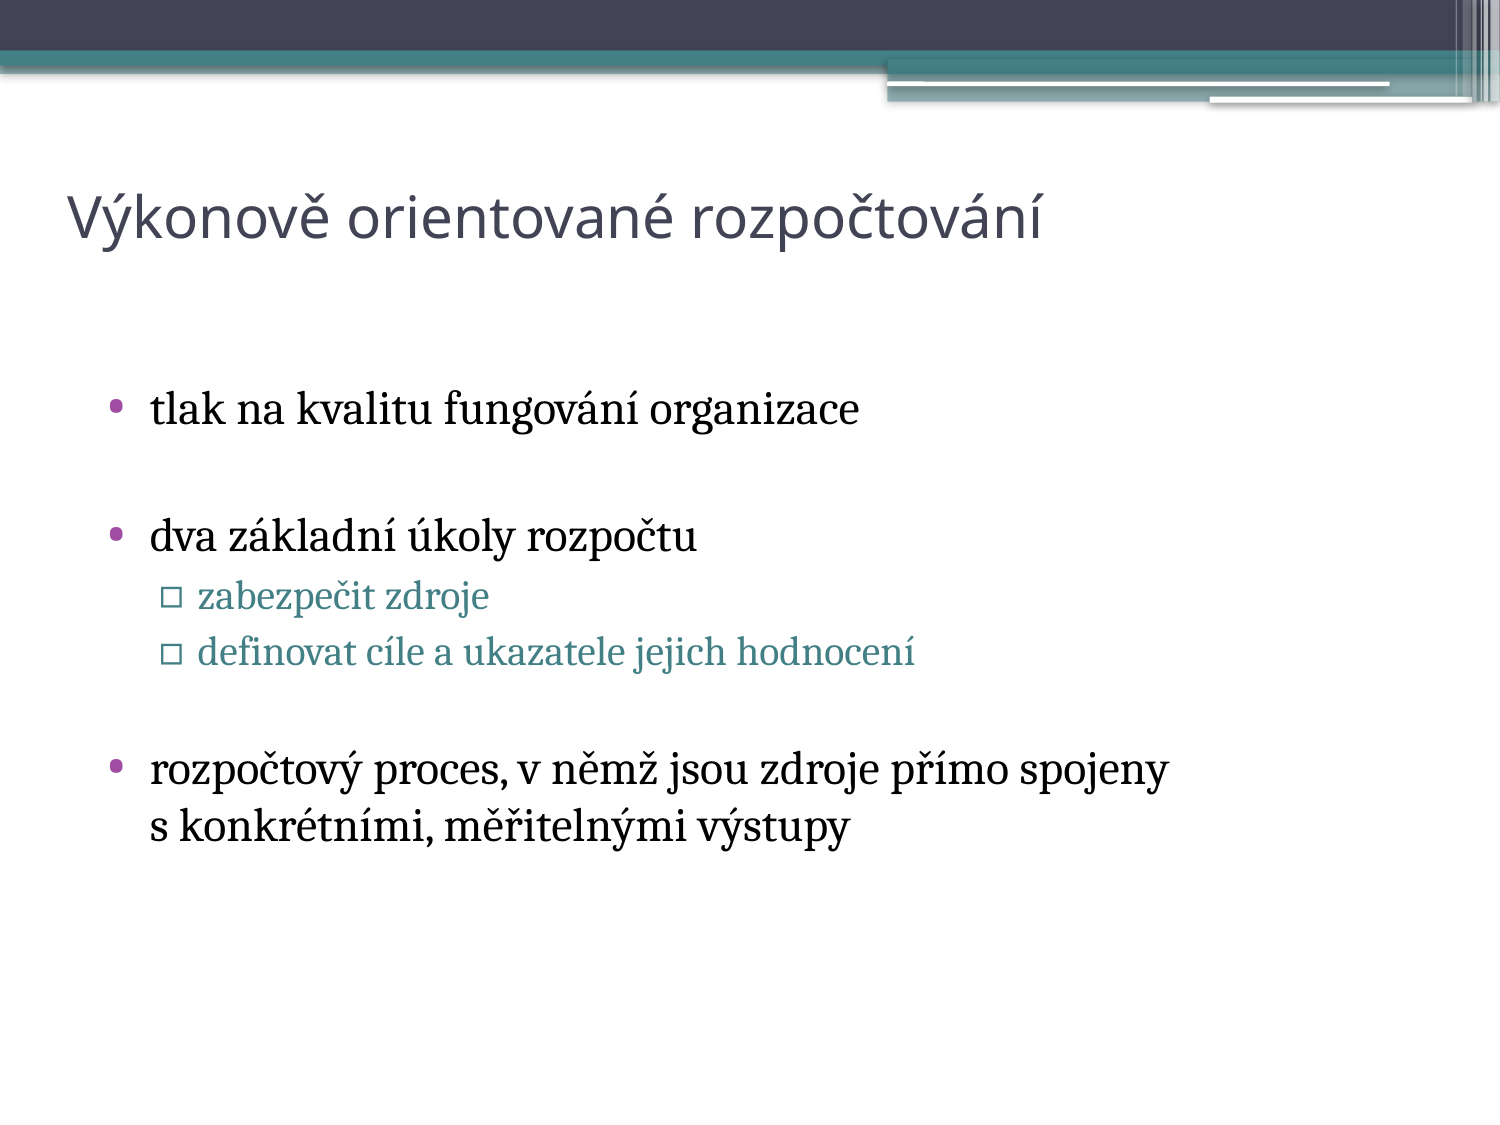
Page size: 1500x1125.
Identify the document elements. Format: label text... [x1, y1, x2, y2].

list tlak na kvalitu fungování organizace dva základní úkoly rozpočtu zabezpečit zdroje definovat cíle a ukazatele jejich hodnocení rozpočtový proces, v němž jsou zdroje přímo spojeny s konkrétními, měřitelnými výstupy [75, 368, 1425, 1079]
text_box Výkonově orientované rozpočtování [53, 172, 1459, 259]
title [64, 54, 1415, 172]
